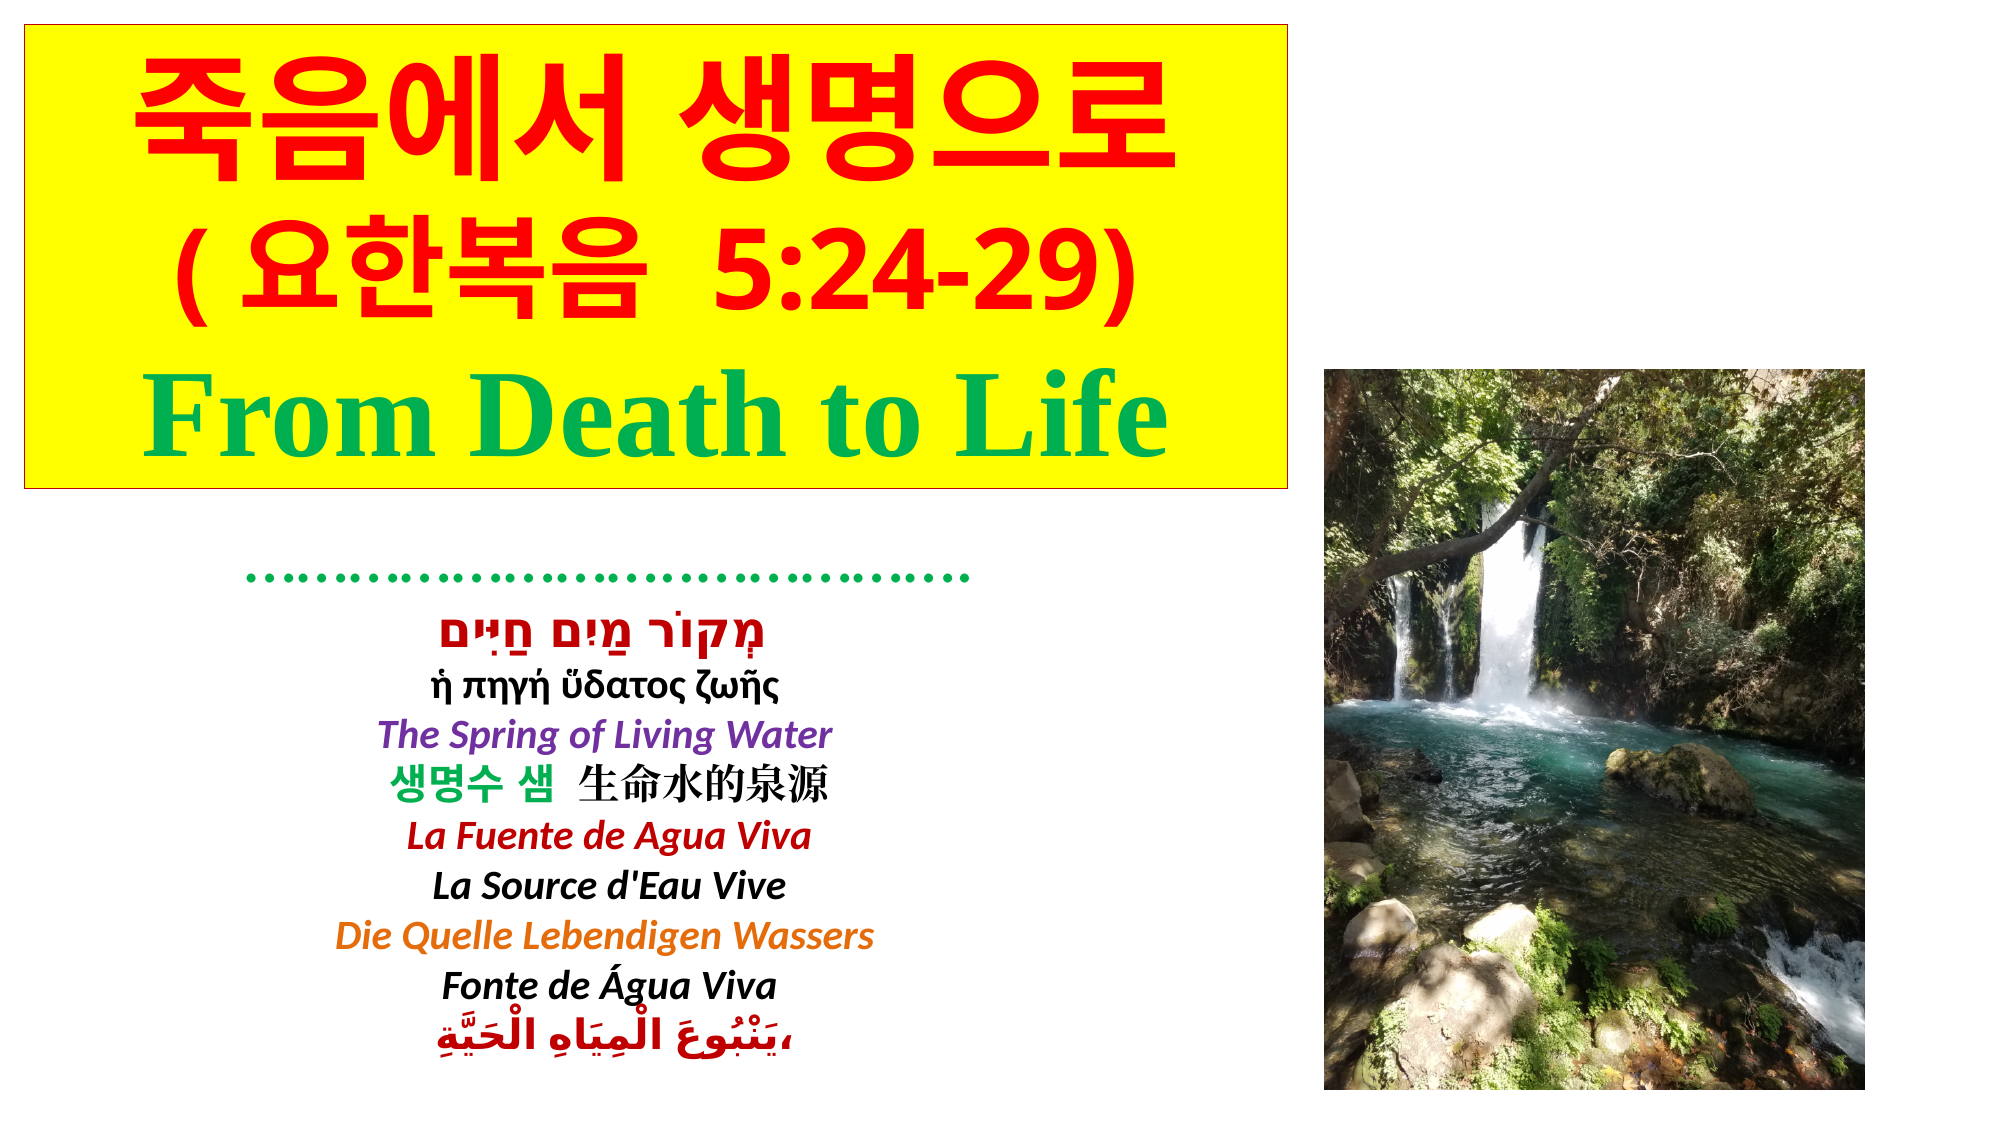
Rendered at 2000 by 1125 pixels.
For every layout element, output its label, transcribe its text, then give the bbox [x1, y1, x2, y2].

text_box ……………………..……………. מְקוֹר מַיִם חַיִּים ἡ πηγή ὕδατος ζωῆς The Spring of Living Water 생명수 샘 生命水的泉源 La Fuente de Agua Viva La Source d'Eau Vive Die Quelle Lebendigen Wassers Fonte de Água Viva ‎ يَنْبُوعَ الْمِيَاهِ الْحَيَّةِ، [37, 499, 1182, 1065]
picture [1324, 369, 1865, 1091]
text_box 죽음에서 생명으로 (요한복음 5:24-29) From Death to Life [24, 24, 1288, 489]
